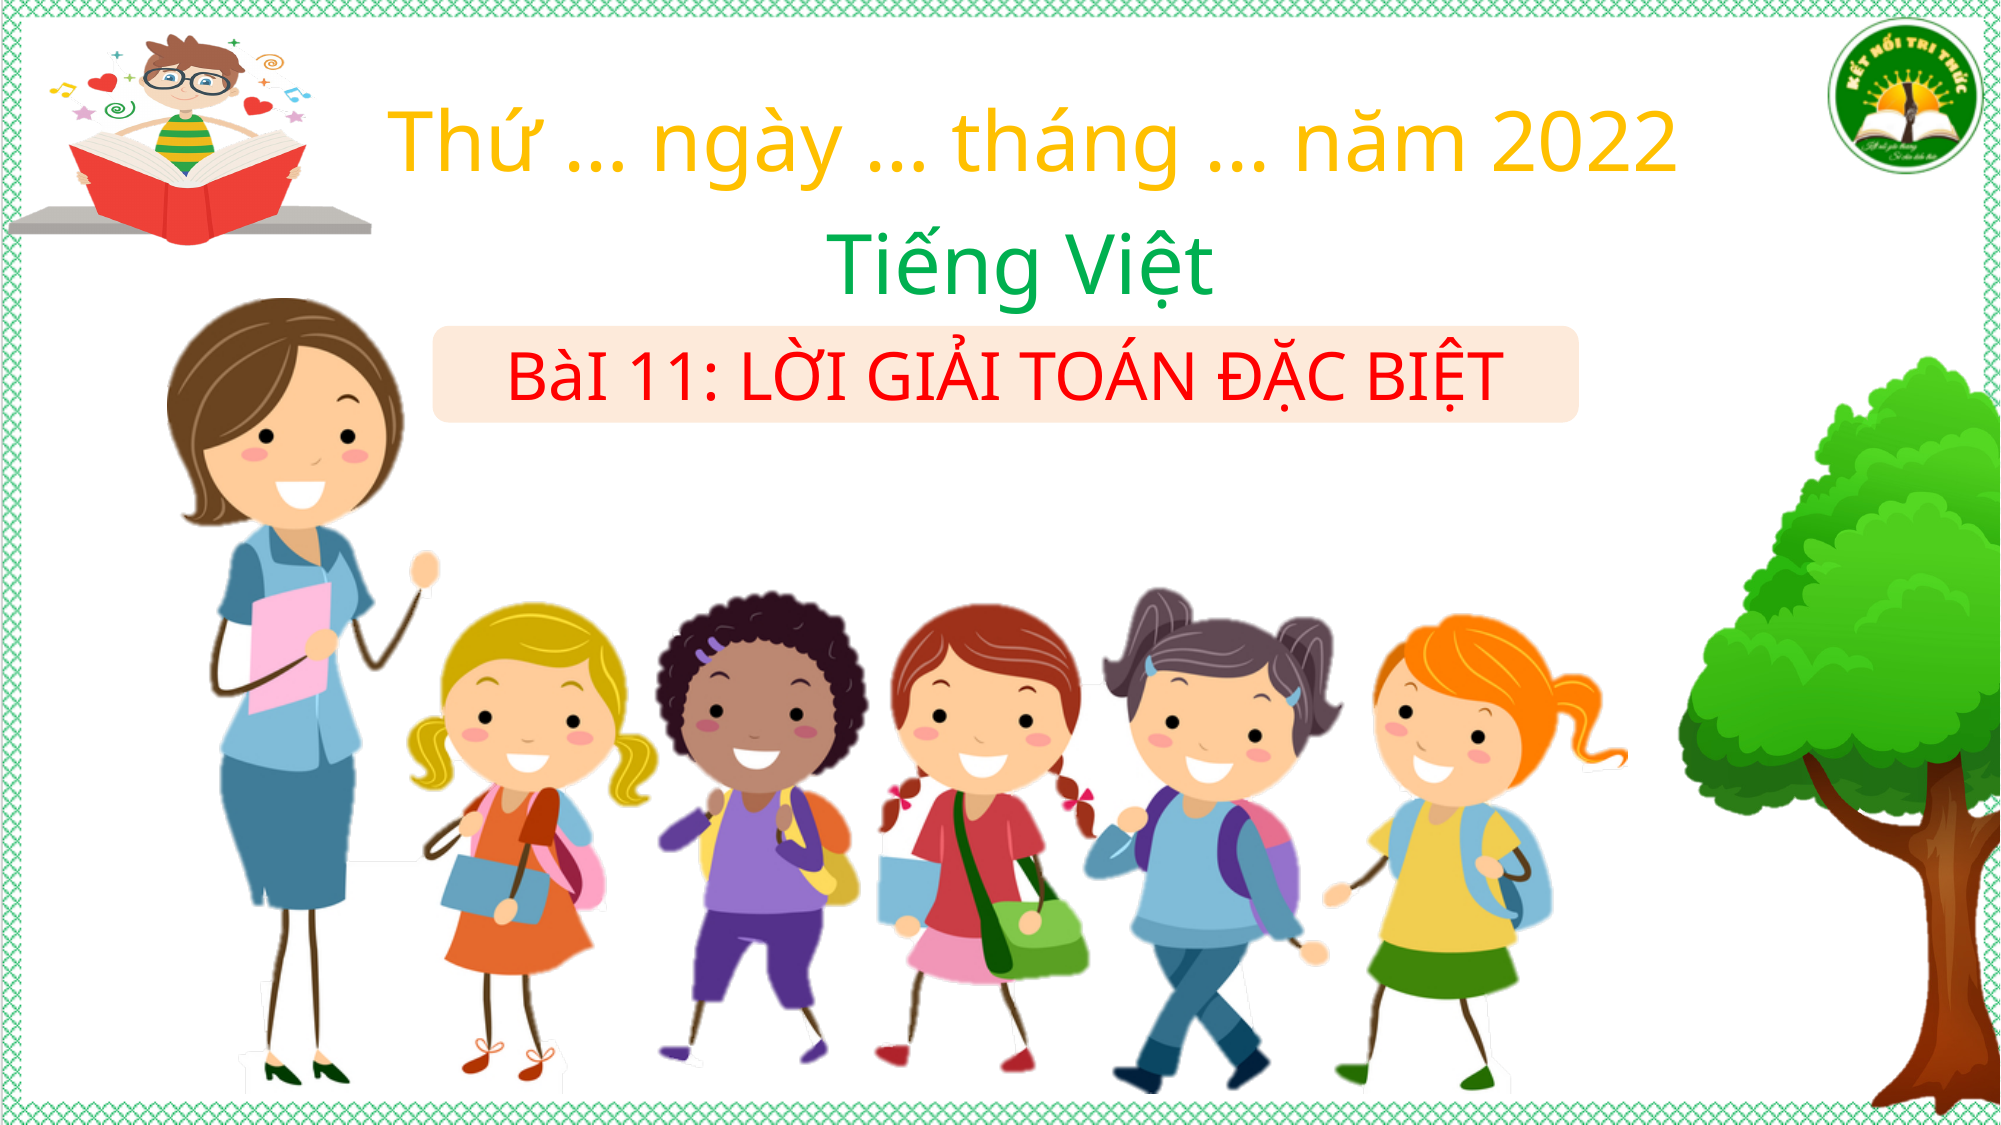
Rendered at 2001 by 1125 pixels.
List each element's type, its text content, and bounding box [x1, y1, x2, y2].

text_box Tiếng Việt [221, 203, 1820, 319]
text_box Thứ … ngày … tháng ... năm 2022 [399, 80, 1834, 196]
picture [0, 0, 2001, 1125]
